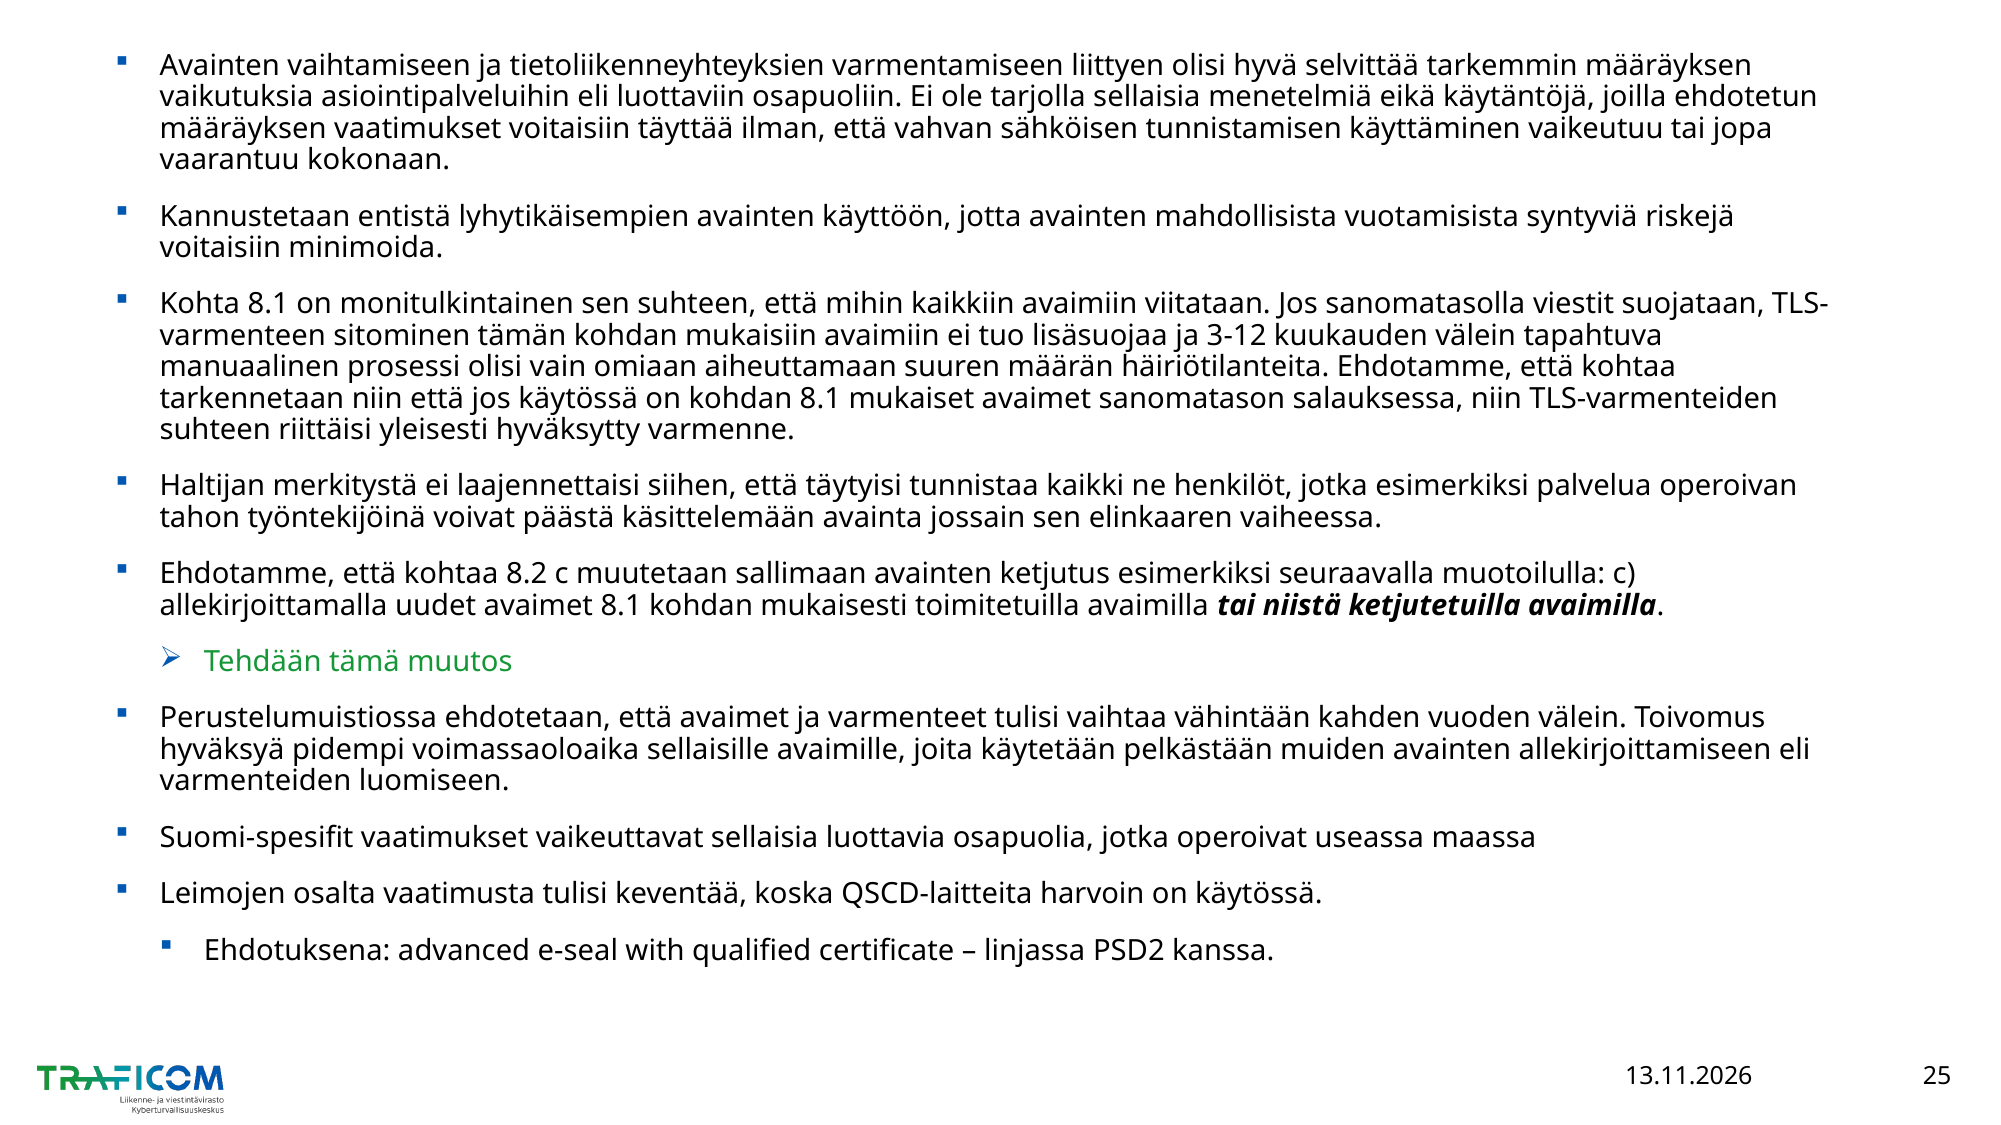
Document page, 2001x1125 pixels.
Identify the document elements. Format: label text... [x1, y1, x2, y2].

picture [25, 1053, 235, 1125]
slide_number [1535, 1055, 1843, 1097]
slide_number 25 [1854, 1055, 1967, 1097]
list Avainten vaihtamiseen ja tietoliikenneyhteyksien varmentamiseen liittyen olisi hyvä selvittää tarkemmin määräyksen vaikutuksia asiointipalveluihin eli luottaviin osapuoliin. Ei ole tarjolla sellaisia menetelmiä eikä käytäntöjä, joilla ehdotetun määräyksen vaatimukset voitaisiin täyttää ilman, että vahvan sähköisen tunnistamisen käyttäminen vaikeutuu tai jopa vaarantuu kokonaan. Kannustetaan entistä lyhytikäisempien avainten käyttöön, jotta avainten mahdollisista vuotamisista syntyviä riskejä voitaisiin minimoida. Kohta 8.1 on monitulkintainen sen suhteen, että mihin kaikkiin avaimiin viitataan. Jos sanomatasolla viestit suojataan, TLS-varmenteen sitominen tämän kohdan mukaisiin avaimiin ei tuo lisäsuojaa ja 3-12 kuukauden välein tapahtuva manuaalinen prosessi olisi vain omiaan aiheuttamaan suuren määrän häiriötilanteita. Ehdotamme, että kohtaa tarkennetaan niin että jos käytössä on kohdan 8.1 mukaiset avaimet sanomatason salauksessa, niin TLS-varmenteiden suhteen riittäisi yleisesti hyväksytty varmenne. Haltijan merkitystä ei laajennettaisi siihen, että täytyisi tunnistaa kaikki ne henkilöt, jotka esimerkiksi palvelua operoivan tahon työntekijöinä voivat päästä käsittelemään avainta jossain sen elinkaaren vaiheessa. Ehdotamme, että kohtaa 8.2 c muutetaan sallimaan avainten ketjutus esimerkiksi seuraavalla muotoilulla: c) allekirjoittamalla uudet avaimet 8.1 kohdan mukaisesti toimitetuilla avaimilla tai niistä ketjutetuilla avaimilla. Tehdään tämä muutos Perustelumuistiossa ehdotetaan, että avaimet ja varmenteet tulisi vaihtaa vähintään kahden vuoden välein. Toivomus hyväksyä pidempi voimassaoloaika sellaisille avaimille, joita käytetään pelkästään muiden avainten allekirjoittamiseen eli varmenteiden luomiseen. Suomi-spesifit vaatimukset vaikeuttavat sellaisia luottavia osapuolia, jotka operoivat useassa maassa Leimojen osalta vaatimusta tulisi keventää, koska QSCD-laitteita harvoin on käytössä. Ehdotuksena: advanced e-seal with qualified certificate – linjassa PSD2 kanssa. [100, 42, 1864, 1071]
